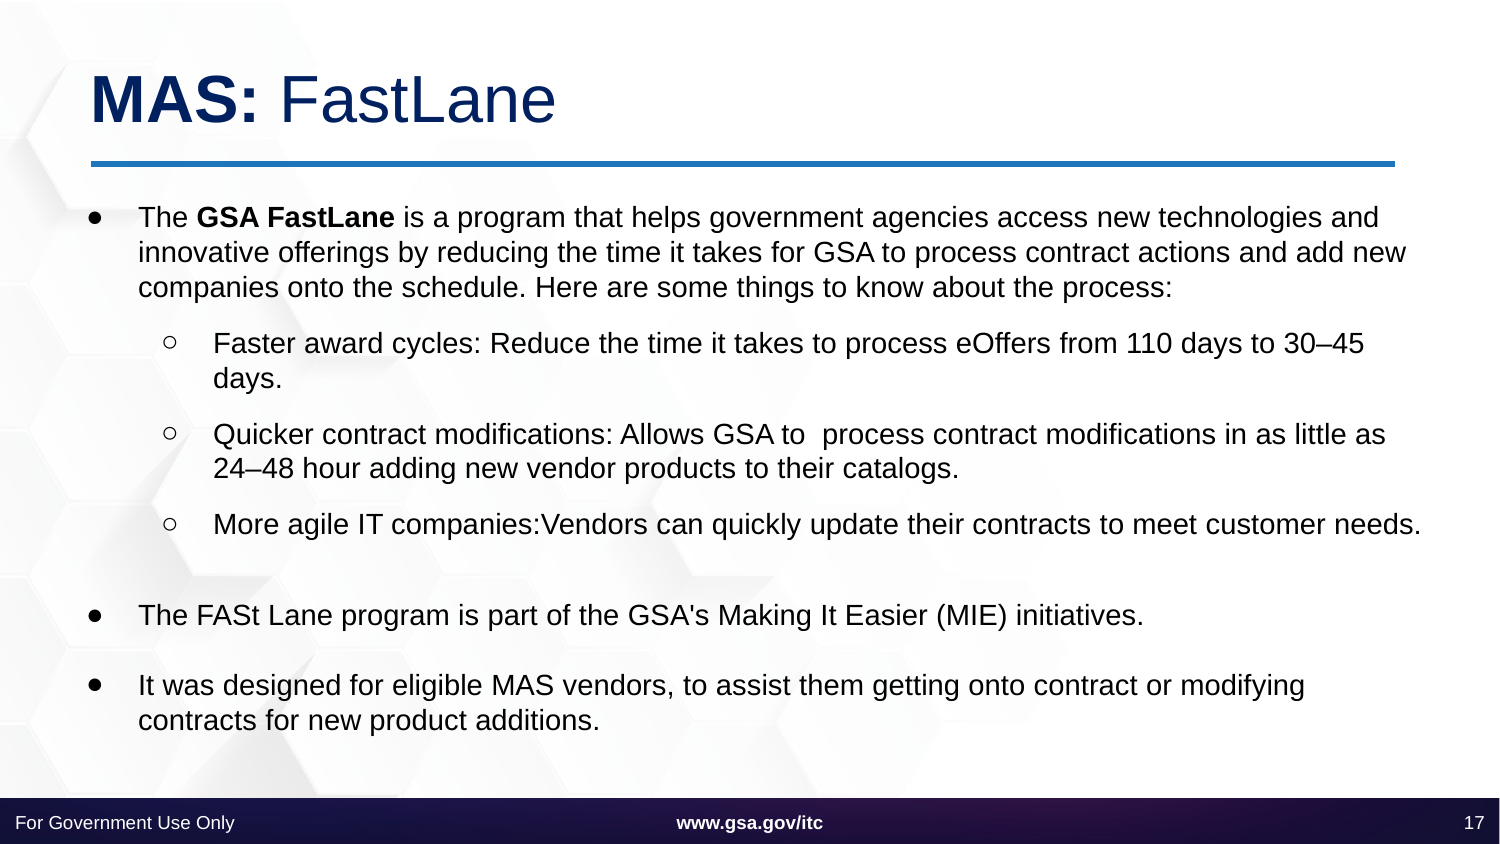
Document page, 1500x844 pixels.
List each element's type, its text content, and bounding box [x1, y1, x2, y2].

title MAS: FastLane [75, 39, 621, 152]
text_box The GSA FastLane is a program that helps government agencies access new technologies and innovative offerings by reducing the time it takes for GSA to process contract actions and add new companies onto the schedule. Here are some things to know about the process: Faster award cycles: Reduce the time it takes to process eOffers from 110 days to 30–45 days. Quicker contract modifications: Allows GSA to process contract modifications in as little as 24–48 hour adding new vendor products to their catalogs. More agile IT companies:Vendors can quickly update their contracts to meet customer needs. The FASt Lane program is part of the GSA's Making It Easier (MIE) initiatives. It was designed for eligible MAS vendors, to assist them getting onto contract or modifying contracts for new product additions. [48, 183, 1449, 752]
picture [0, 798, 1500, 844]
